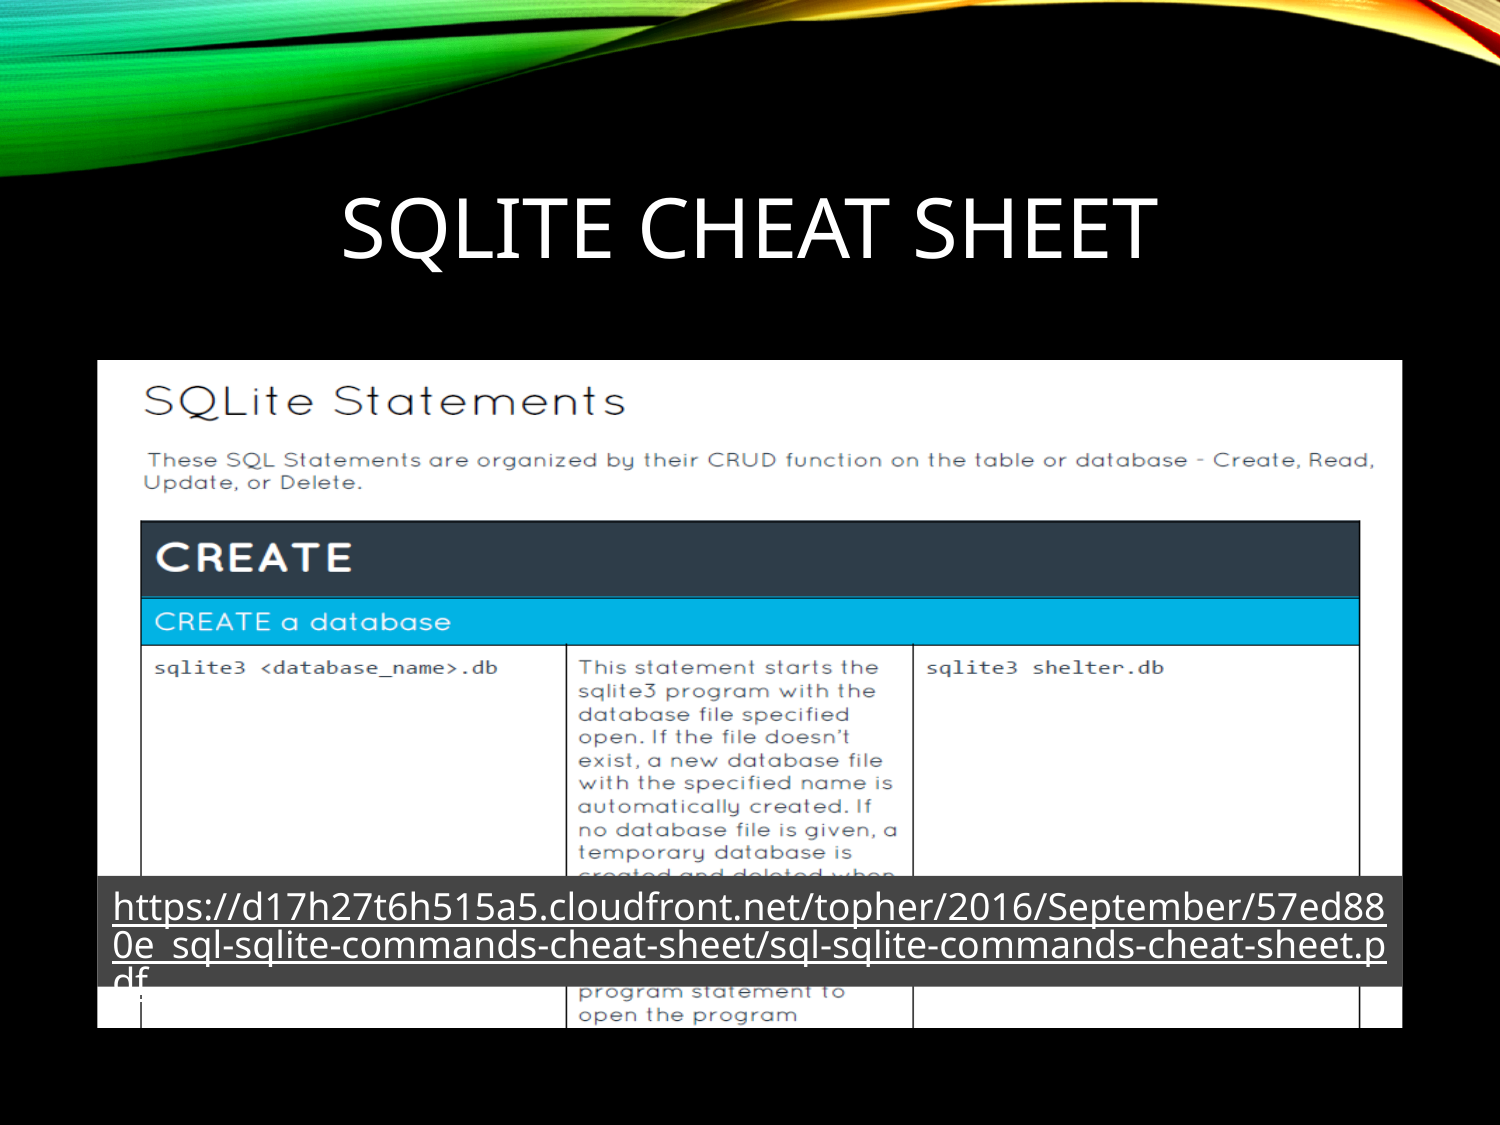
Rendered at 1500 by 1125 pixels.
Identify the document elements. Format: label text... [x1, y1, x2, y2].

picture [0, 0, 1500, 178]
picture [97, 359, 1403, 1028]
title SQLite Cheat Sheet [97, 125, 1403, 338]
